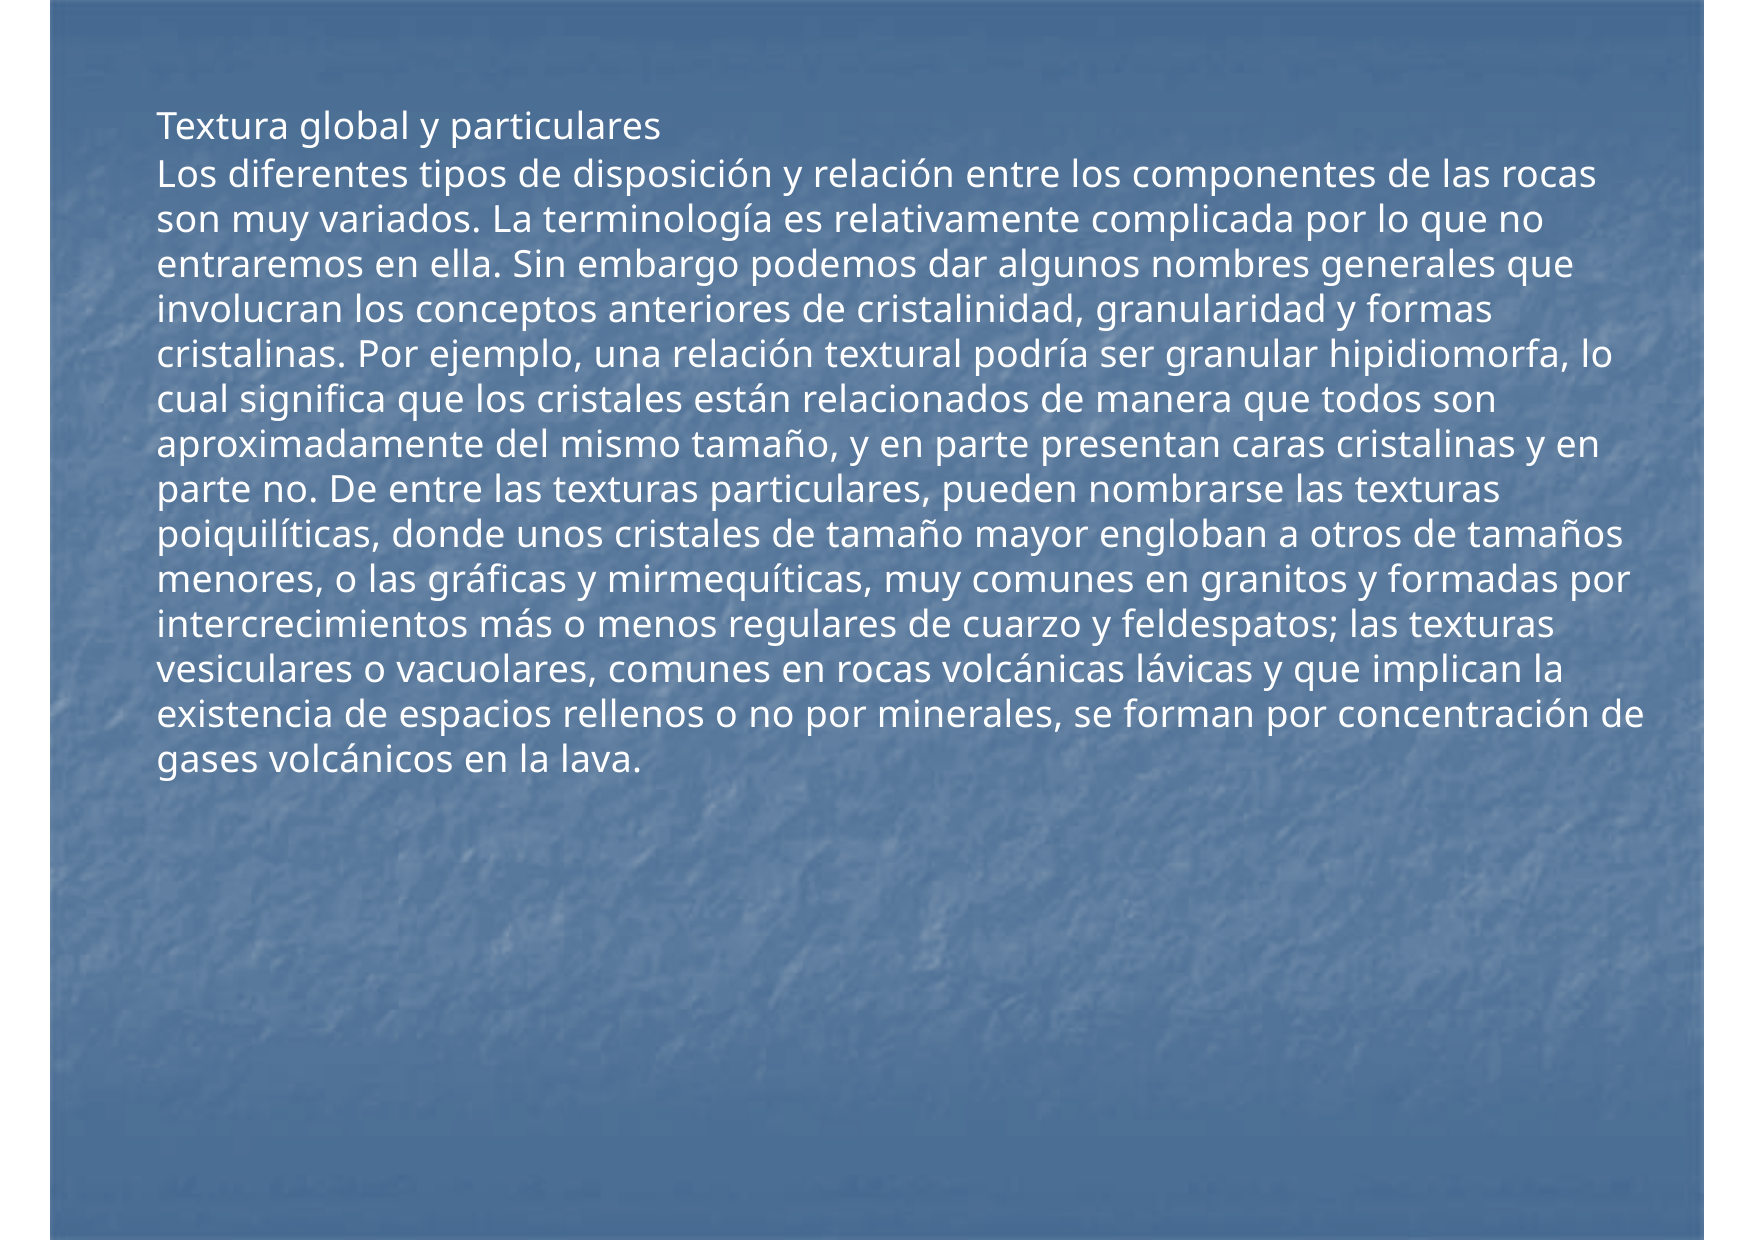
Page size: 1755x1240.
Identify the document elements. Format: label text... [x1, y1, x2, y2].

text_box Textura global y particulares Los diferentes tipos de disposición y relación entre los componentes de las rocas son muy variados. La terminología es relativamente complicada por lo que no entraremos en ella. Sin embargo podemos dar algunos nombres generales que involucran los conceptos anteriores de cristalinidad, granularidad y formas cristalinas. Por ejemplo, una relación textural podría ser granular hipidiomorfa, lo cual significa que los cristales están relacionados de manera que todos son aproximadamente del mismo tamaño, y en parte presentan caras cristalinas y en parte no. De entre las texturas particulares, pueden nombrarse las texturas poiquilíticas, donde unos cristales de tamaño mayor engloban a otros de tamaños menores, o las gráficas y mirmequíticas, muy comunes en granitos y formadas por intercrecimientos más o menos regulares de cuarzo y feldespatos; las texturas vesiculares o vacuolares, comunes en rocas volcánicas lávicas y que implican la existencia de espacios rellenos o no por minerales, se forman por concentración de gases volcánicos en la lava. [139, 94, 1665, 788]
picture [50, 0, 1704, 1240]
